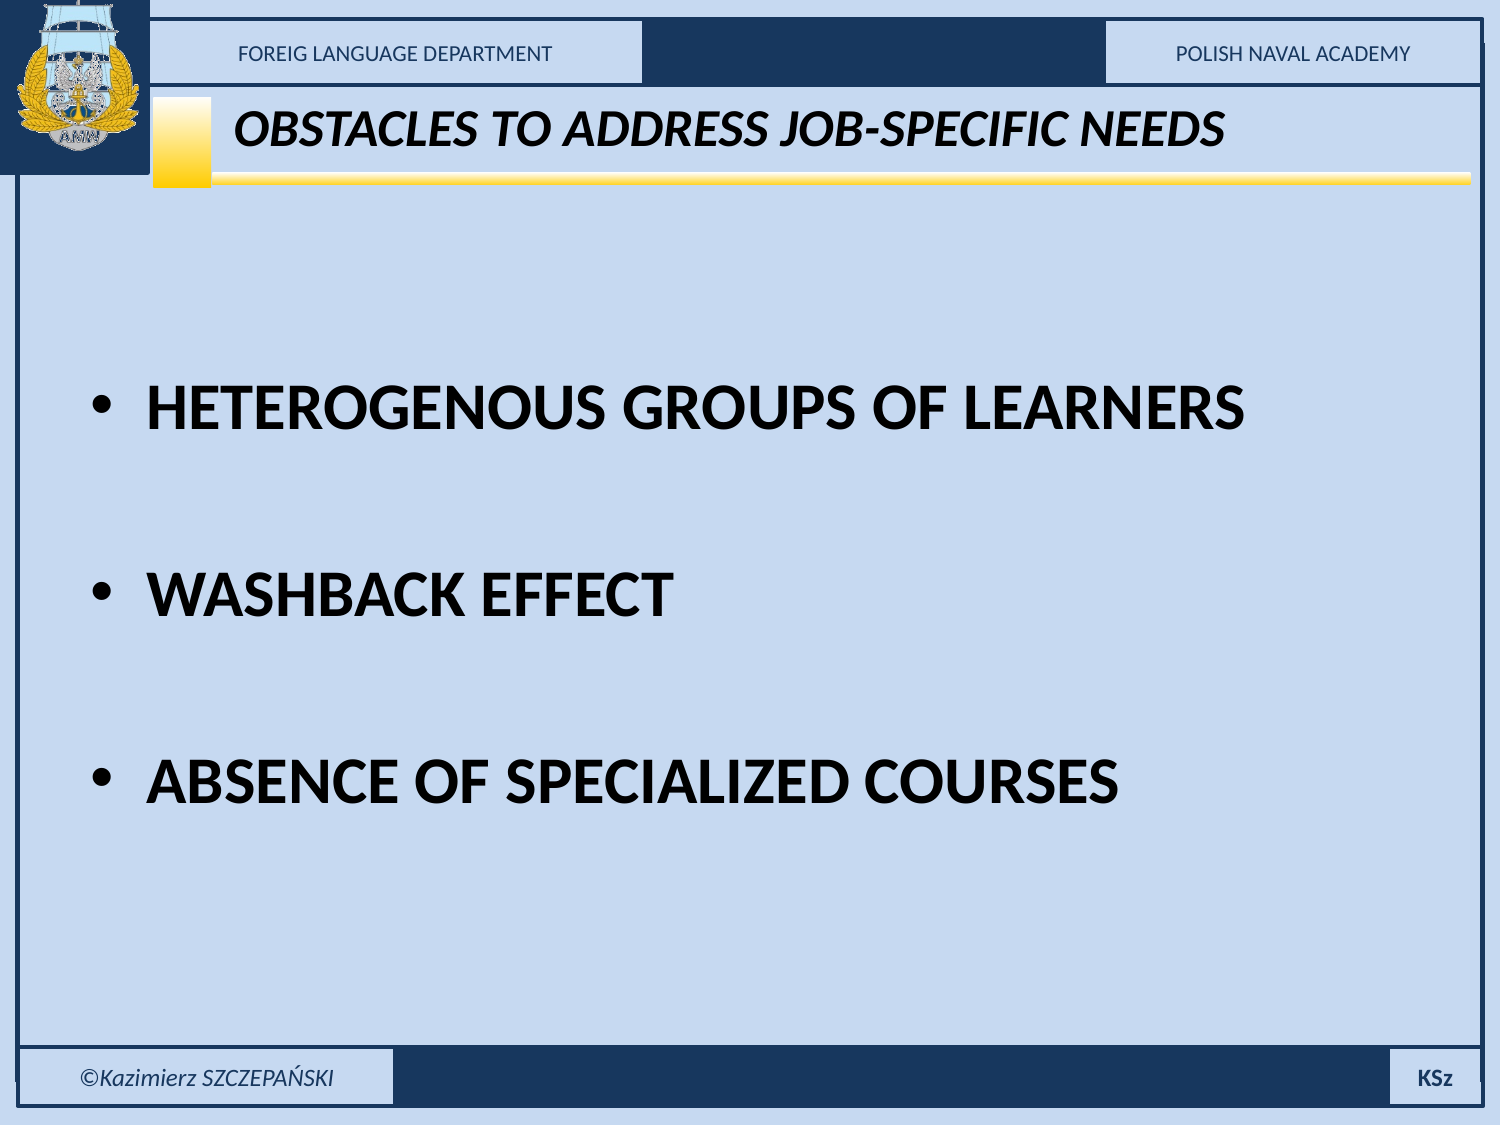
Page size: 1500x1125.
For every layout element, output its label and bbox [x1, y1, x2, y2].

text_box [0, 0, 1484, 1107]
